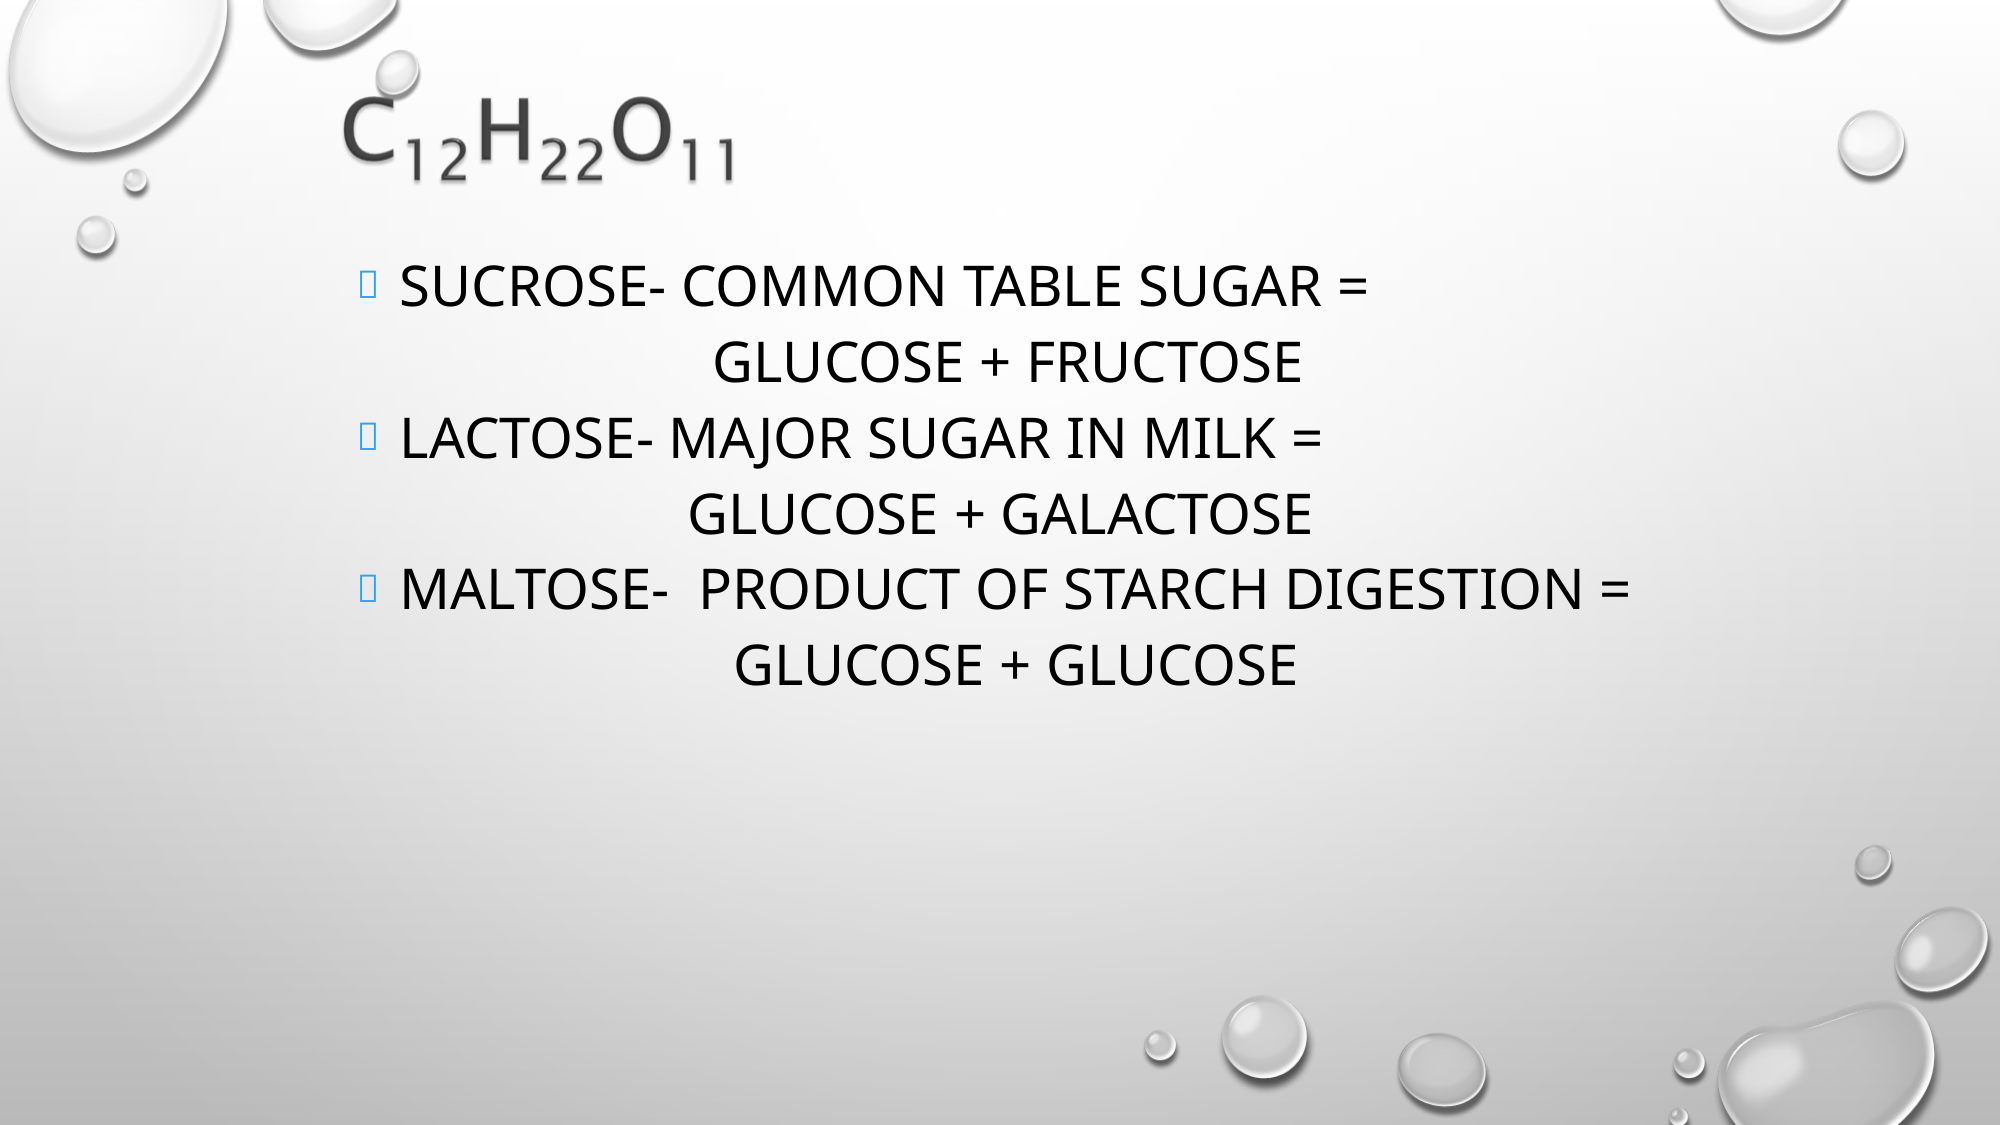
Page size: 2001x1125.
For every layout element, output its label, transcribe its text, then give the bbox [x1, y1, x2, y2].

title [281, 43, 1677, 235]
picture [0, 0, 2000, 1125]
list Sucrose- common table sugar = glucose + fructose Lactose- major sugar in milk = glucose + galactose Maltose- product of starch digestion = glucose + glucose [324, 244, 1675, 986]
